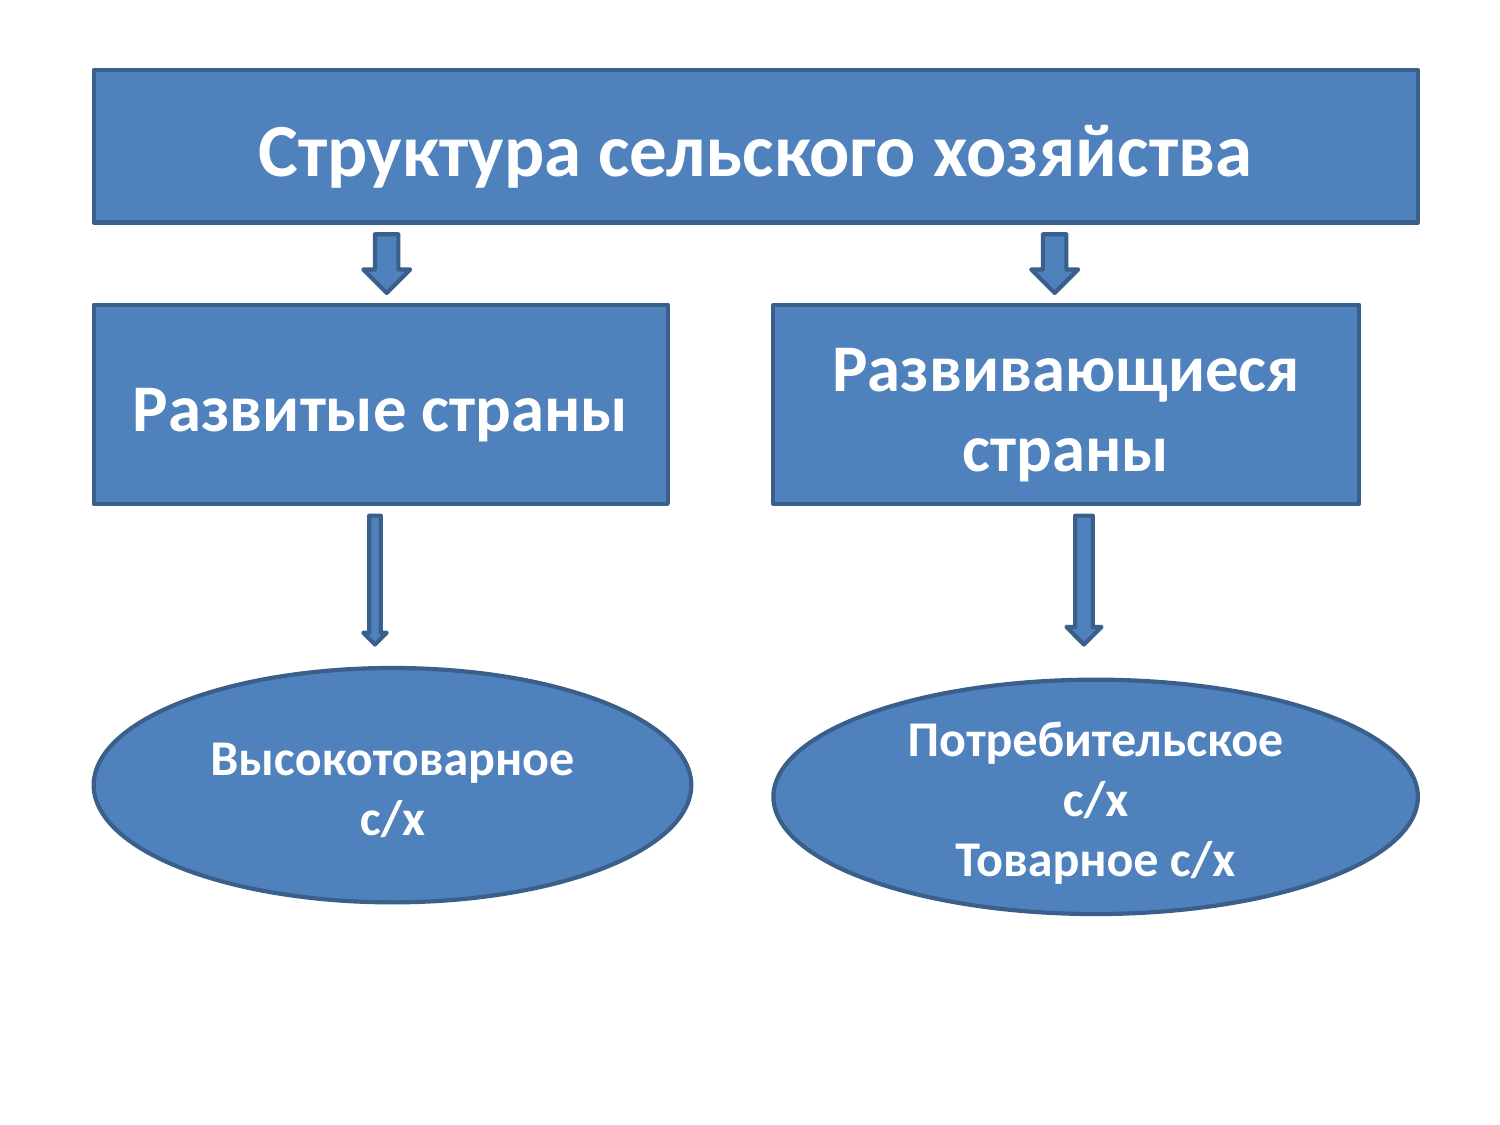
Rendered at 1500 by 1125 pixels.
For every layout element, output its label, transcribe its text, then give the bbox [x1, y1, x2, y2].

text_box Развивающиеся страны [771, 303, 1361, 506]
text_box Потребительское с/х Товарное с/х [771, 677, 1421, 917]
text_box [361, 513, 389, 647]
text_box Структура сельского хозяйства [92, 68, 1420, 225]
text_box [1029, 232, 1081, 296]
text_box [1064, 513, 1104, 647]
text_box Высокотоварное с/х [91, 665, 694, 905]
text_box Развитые страны [92, 303, 670, 506]
text_box [361, 232, 413, 296]
